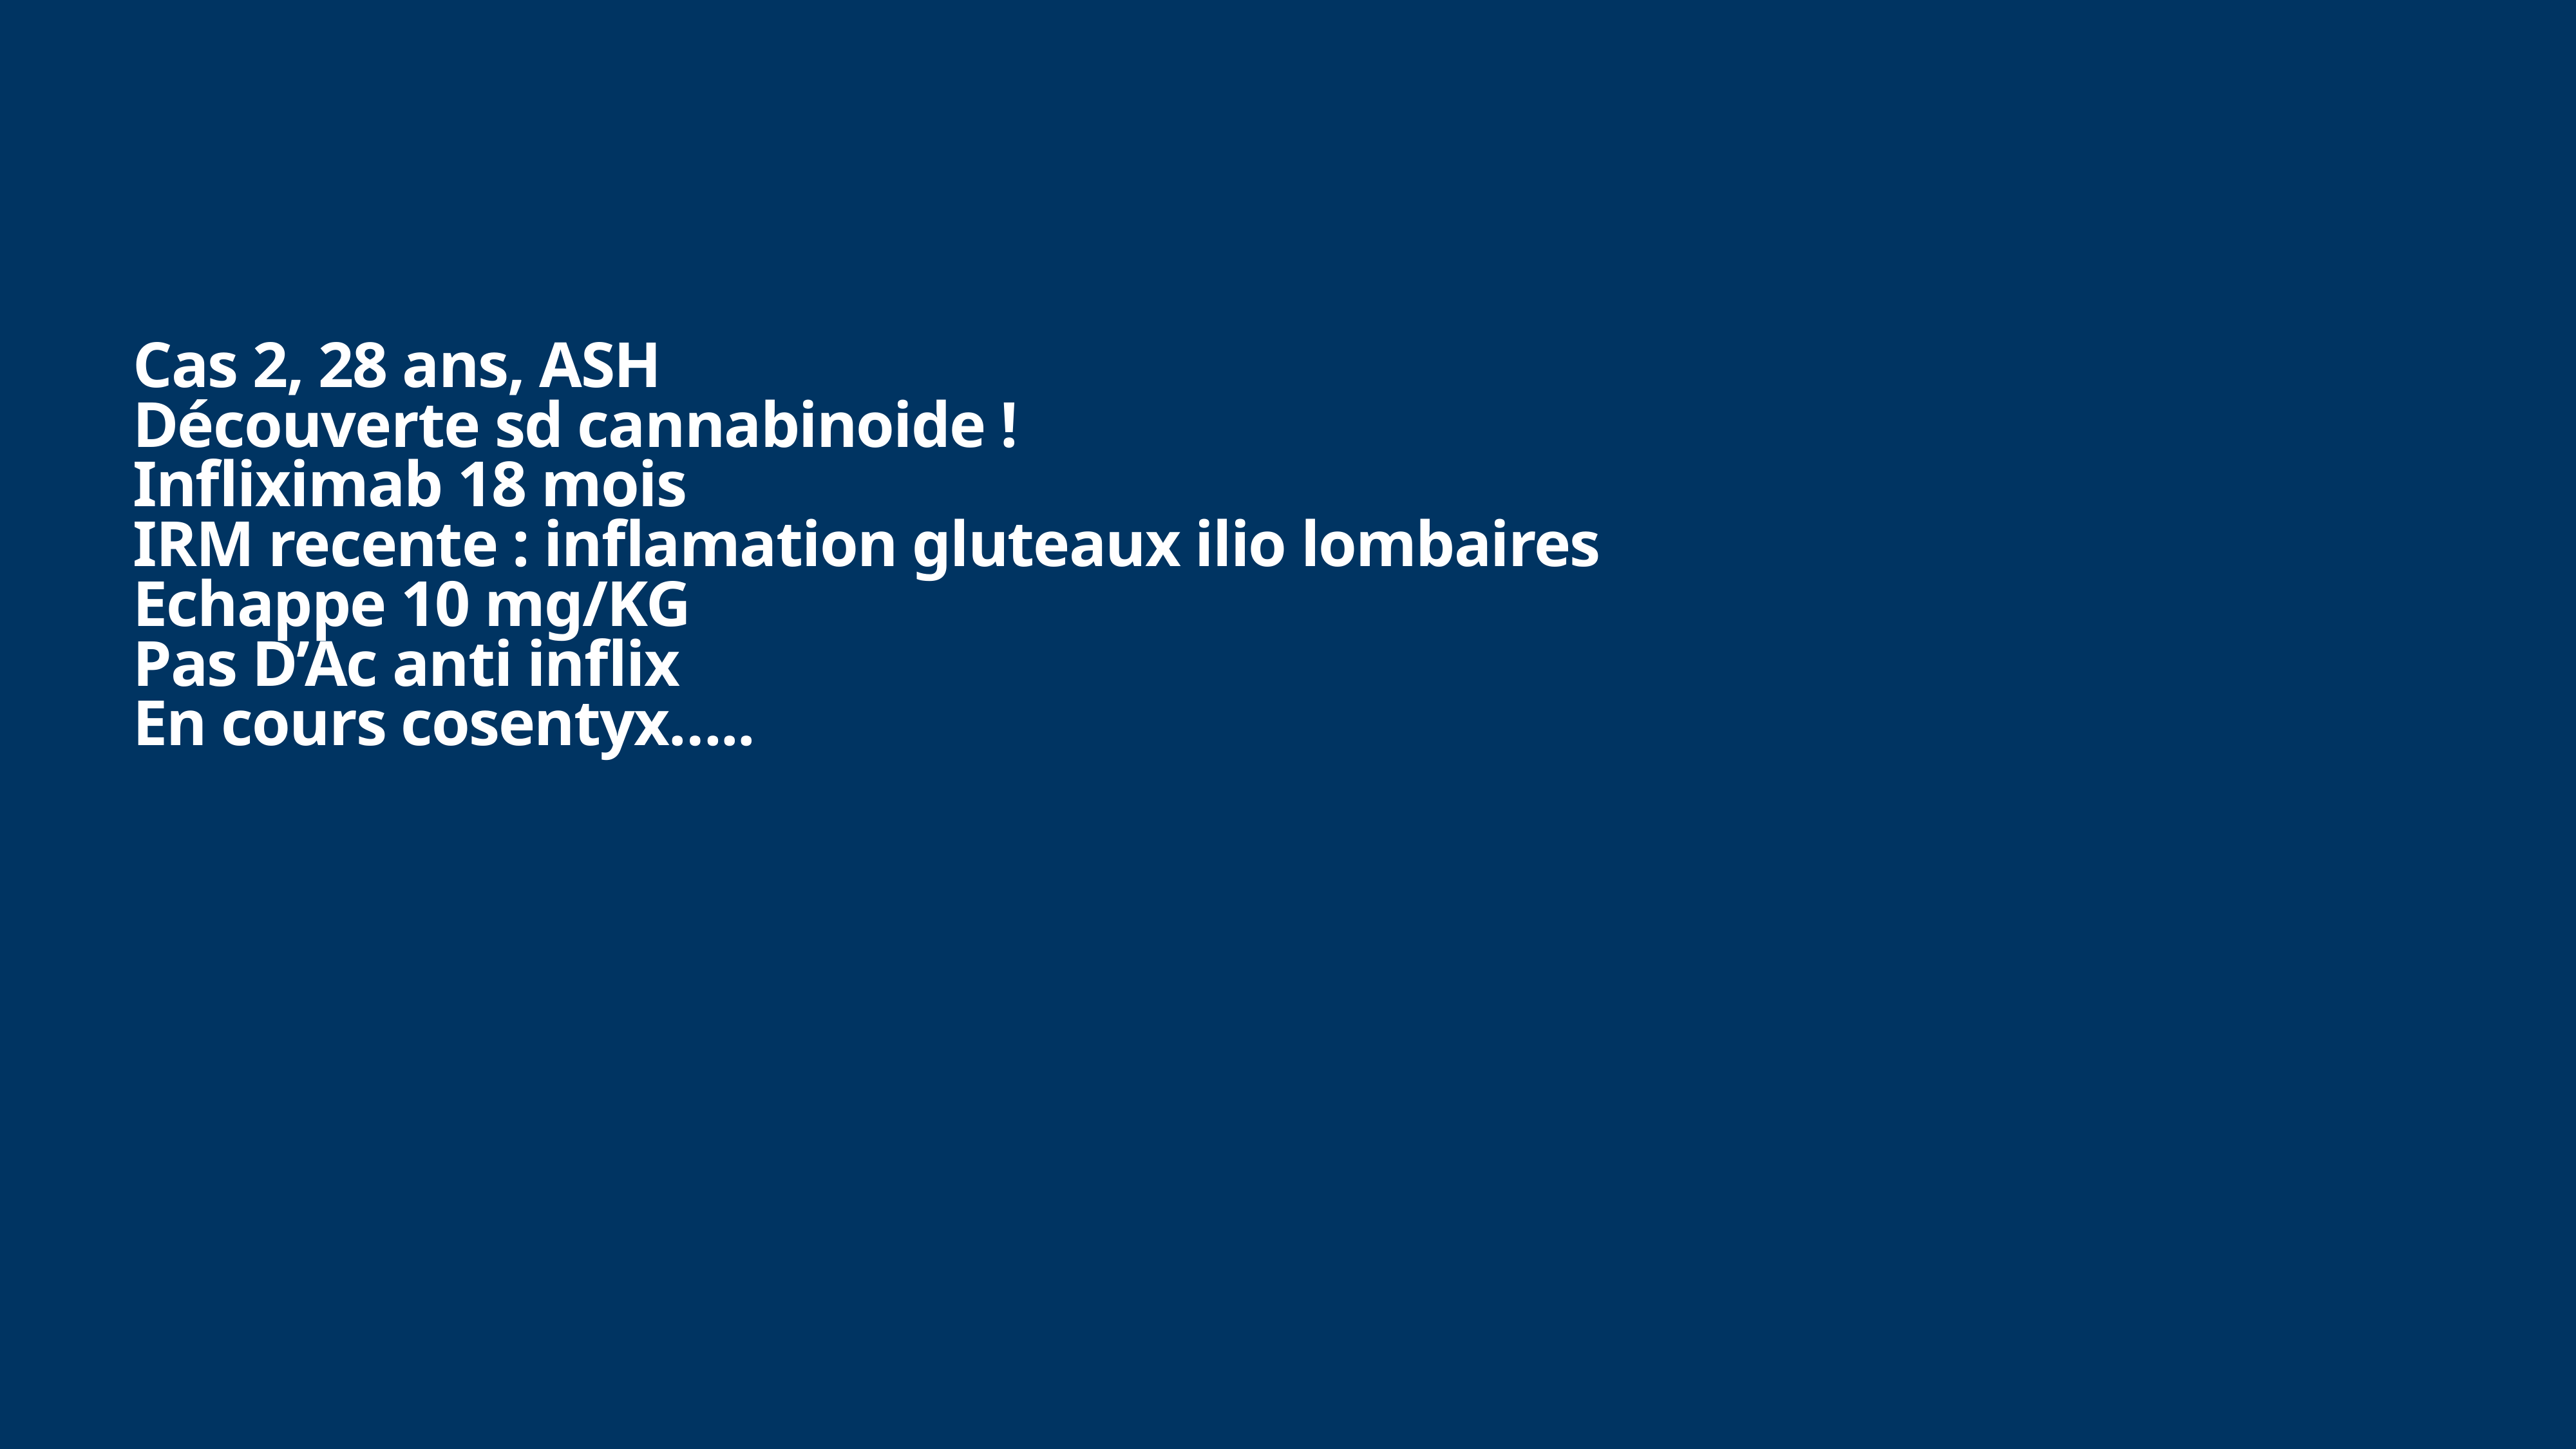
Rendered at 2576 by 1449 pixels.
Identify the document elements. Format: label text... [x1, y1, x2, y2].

title Cas 2, 28 ans, ASH Découverte sd cannabinoide ! Infliximab 18 mois IRM recente : inflamation gluteaux ilio lombaires Echappe 10 mg/KG Pas D’Ac anti inflix En cours cosentyx….. [127, 271, 2449, 764]
